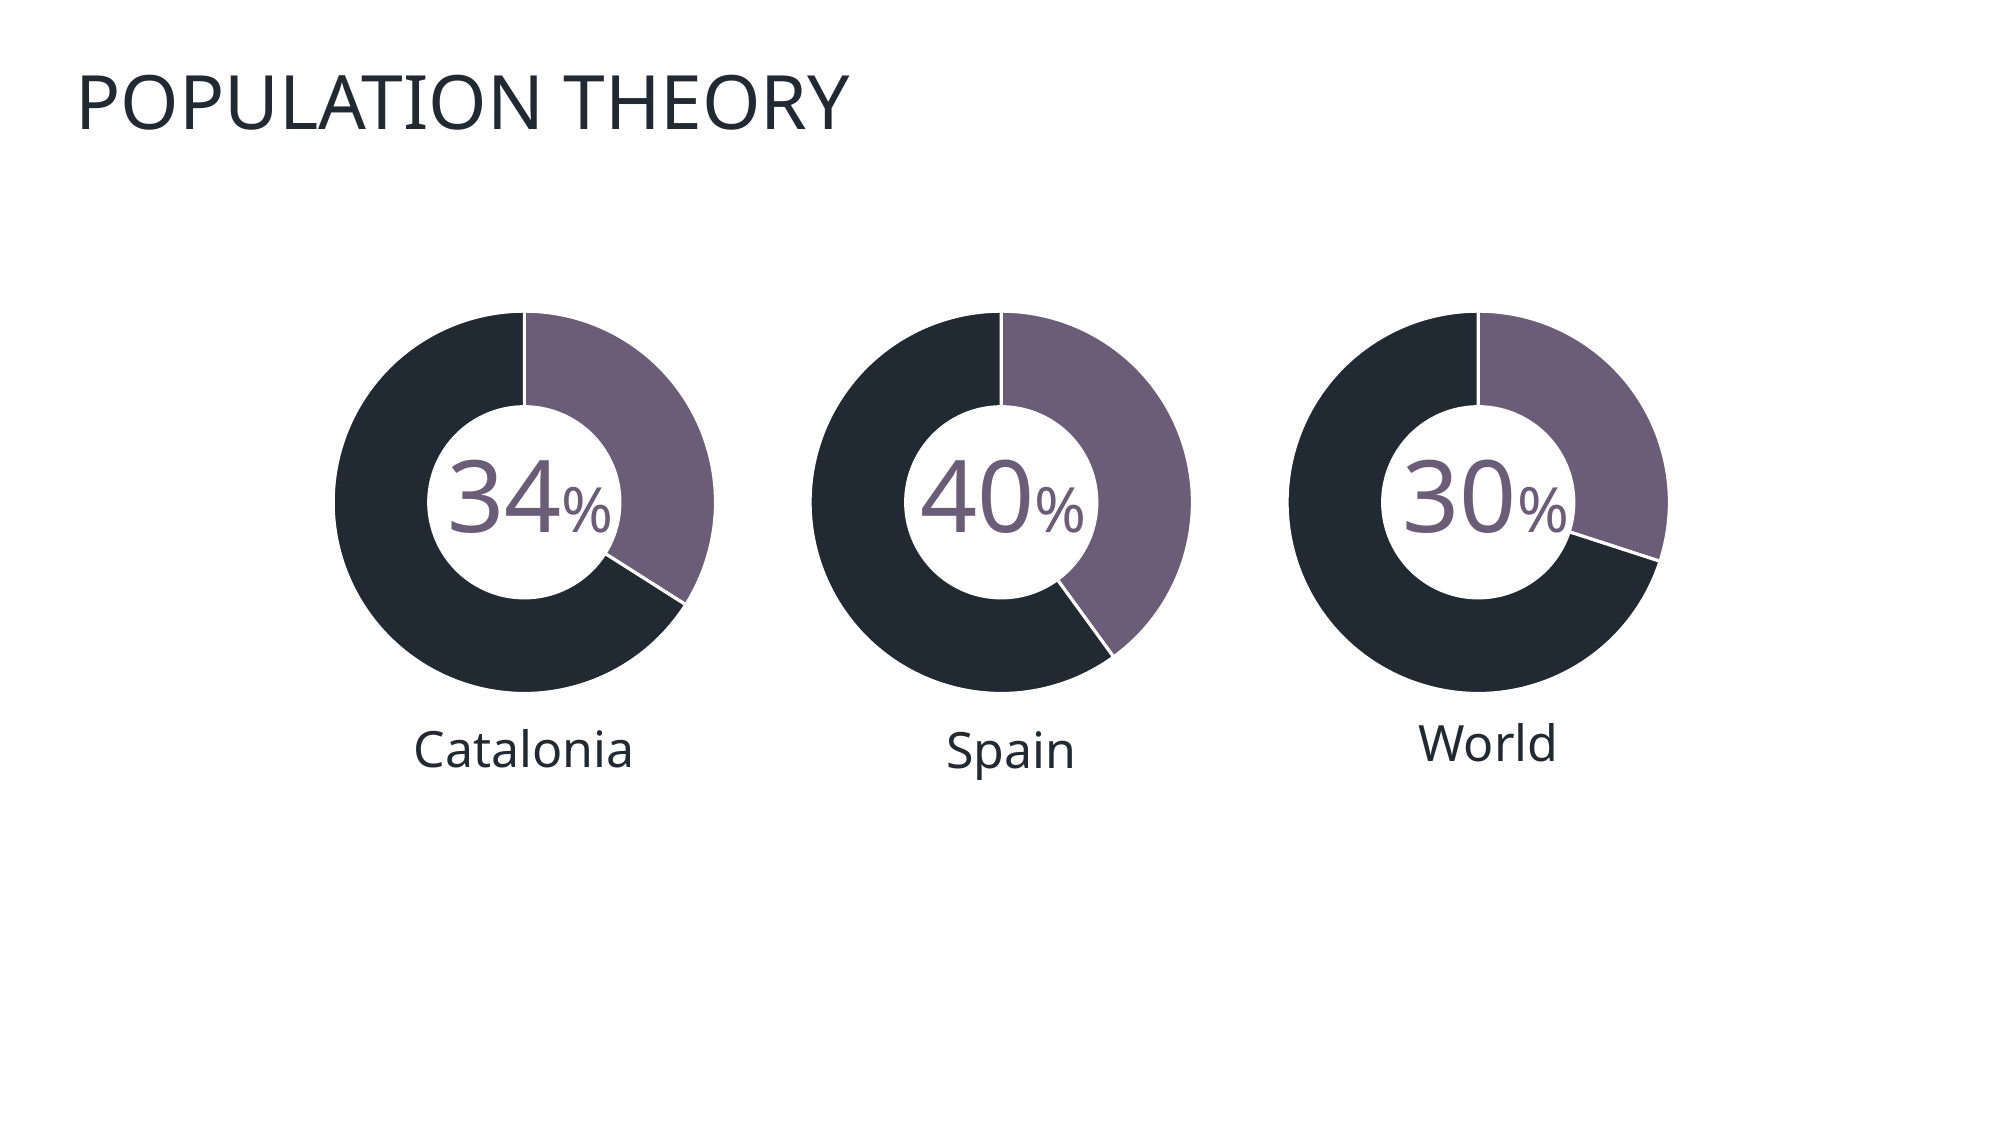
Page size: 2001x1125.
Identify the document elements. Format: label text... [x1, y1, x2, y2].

text_box Spain [864, 720, 1159, 786]
text_box Catalonia [368, 707, 681, 786]
chart [802, 293, 1216, 707]
chart [1279, 293, 1693, 707]
chart [325, 293, 739, 707]
text_box POPULATION THEORY [60, 38, 1520, 154]
text_box World [1341, 714, 1636, 780]
